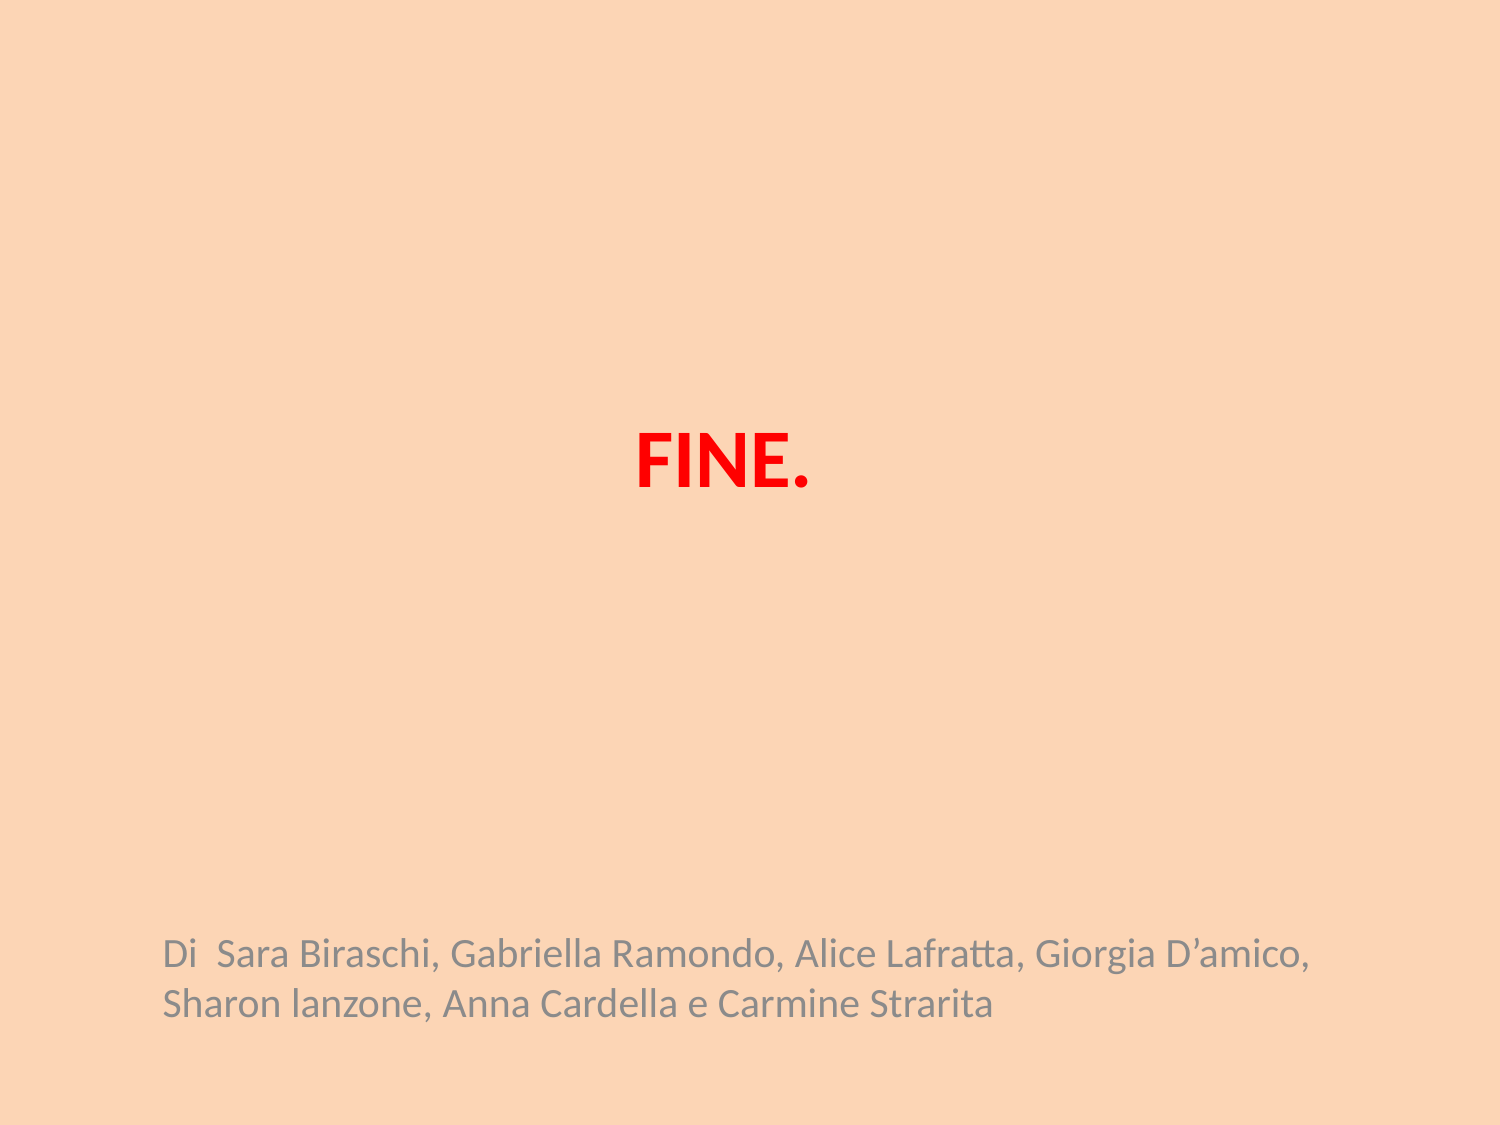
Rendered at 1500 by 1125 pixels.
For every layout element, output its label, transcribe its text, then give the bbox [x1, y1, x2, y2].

title Fine. [620, 397, 1500, 621]
list Di Sara Biraschi, Gabriella Ramondo, Alice Lafratta, Giorgia D’amico, Sharon lanzone, Anna Cardella e Carmine Strarita [147, 786, 1423, 1033]
